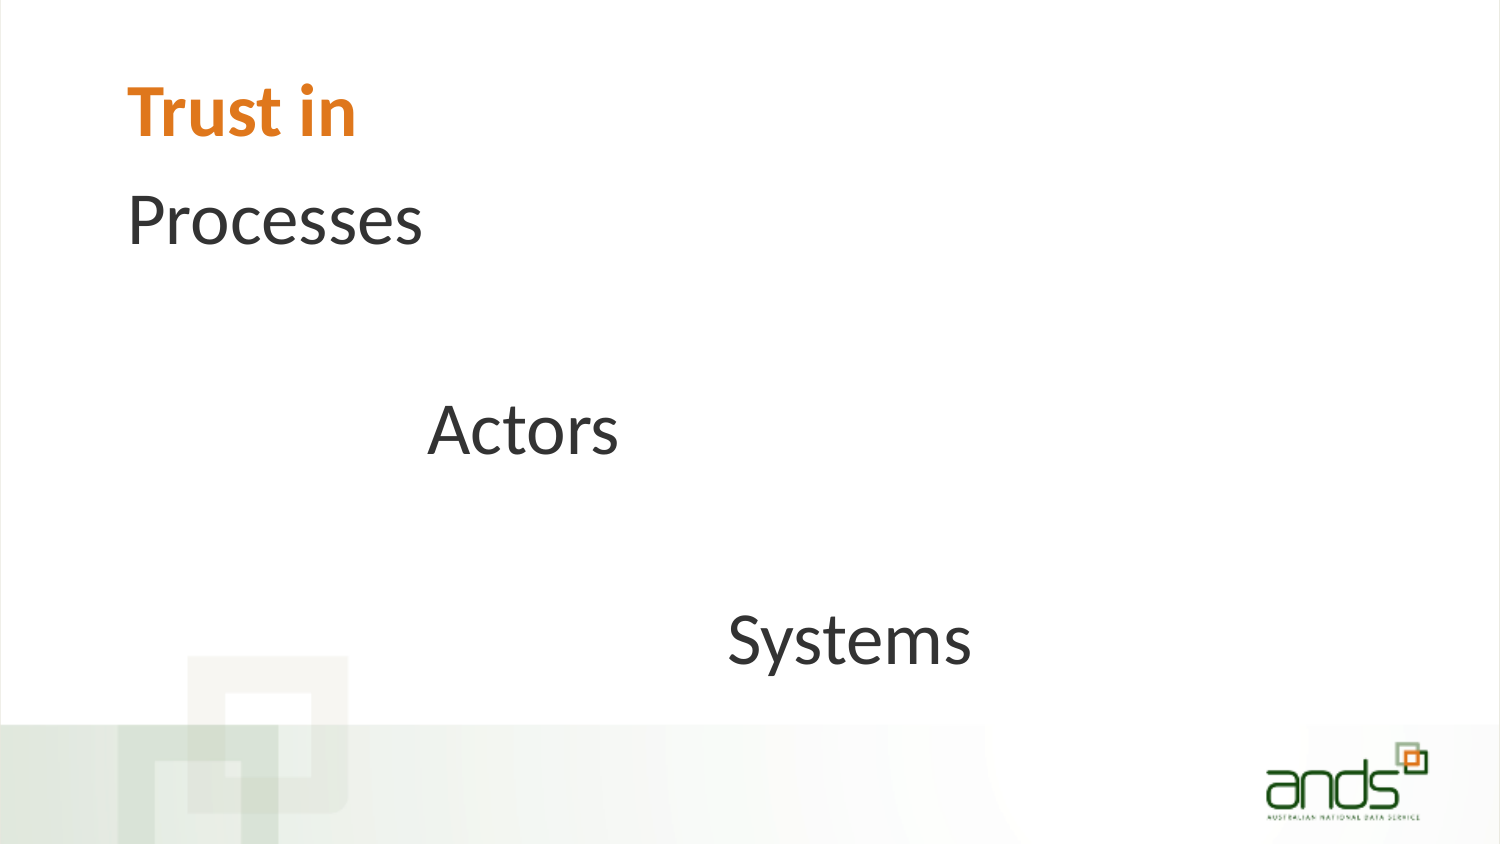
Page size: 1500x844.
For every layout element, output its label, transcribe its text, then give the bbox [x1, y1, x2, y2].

list Processes Actors Systems [112, 161, 1412, 786]
title Trust in [112, 50, 1187, 161]
picture [0, 0, 1500, 844]
